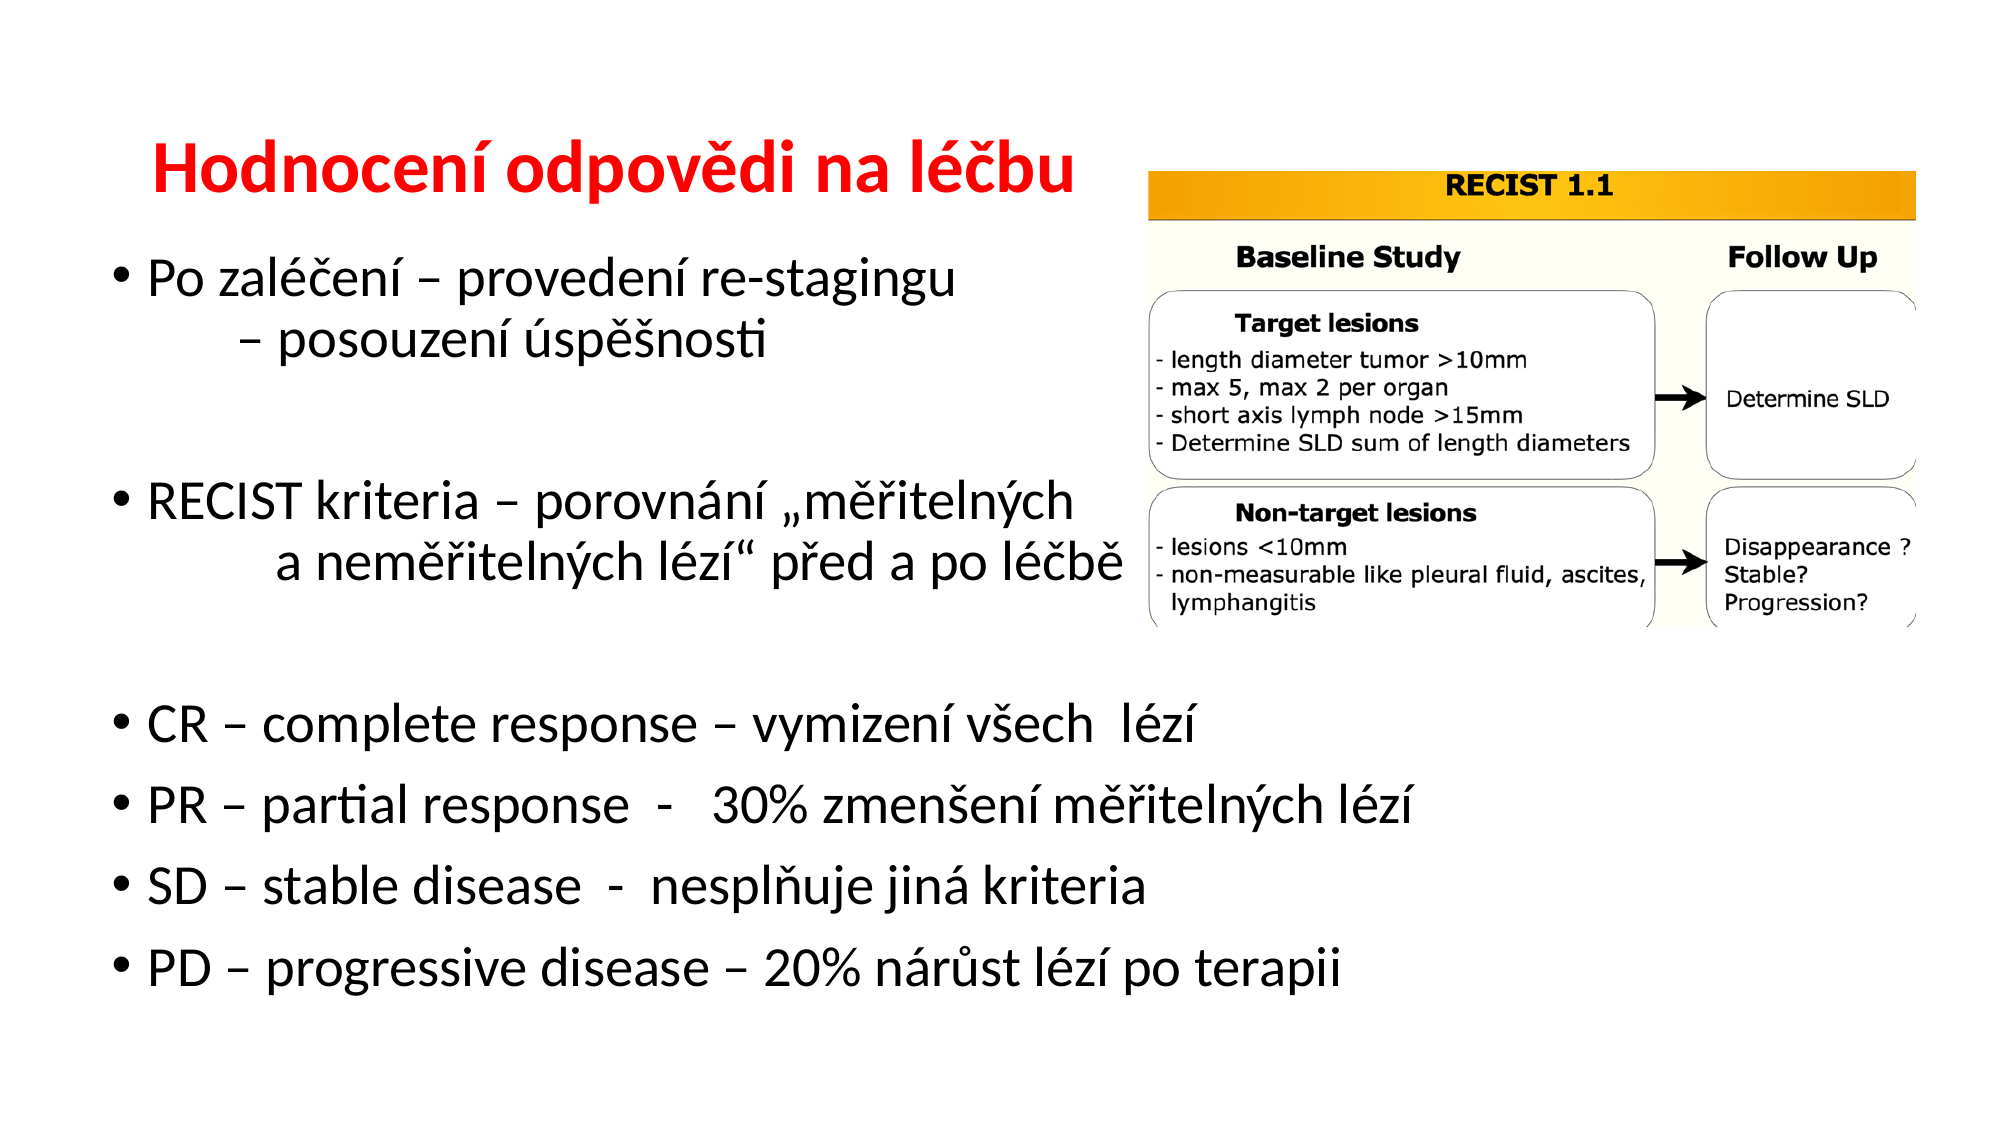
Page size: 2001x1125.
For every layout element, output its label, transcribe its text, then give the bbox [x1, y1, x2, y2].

title Hodnocení odpovědi na léčbu [137, 59, 1863, 239]
picture [1148, 170, 1917, 627]
list Po zaléčení – provedení re-stagingu – posouzení úspěšnosti RECIST kriteria – porovnání „měřitelných a neměřitelných lézí“ před a po léčbě CR – complete response – vymizení všech lézí PR – partial response - 30% zmenšení měřitelných lézí SD – stable disease - nesplňuje jiná kriteria PD – progressive disease – 20% nárůst lézí po terapii [96, 239, 1863, 1010]
